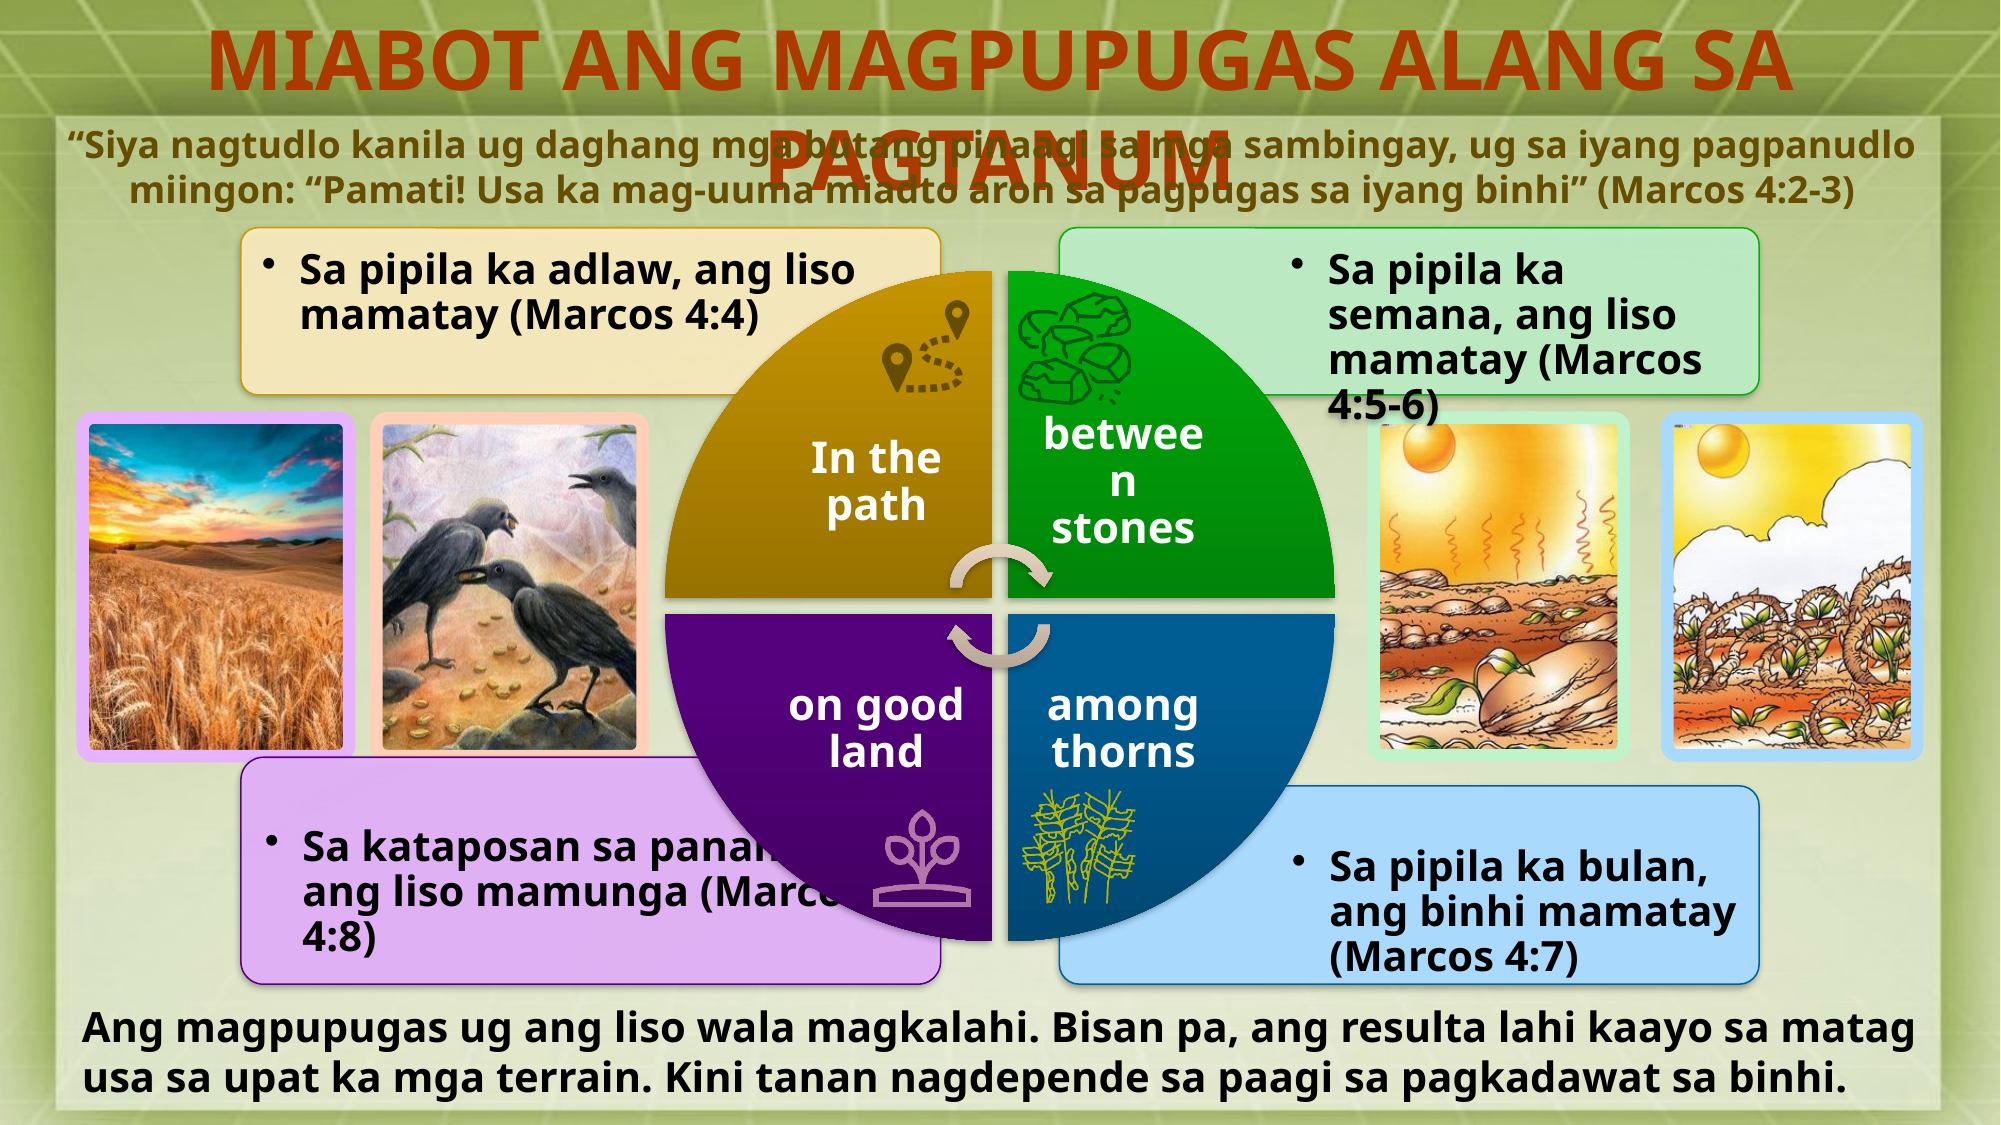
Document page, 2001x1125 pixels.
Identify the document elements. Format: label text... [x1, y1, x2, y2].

text_box Ang magpupugas ug ang liso wala magkalahi. Bisan pa, ang resulta lahi kaayo sa matag usa sa upat ka mga terrain. Kini tanan nagdepende sa paagi sa pagkadawat sa binhi. [67, 993, 1933, 1109]
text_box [240, 227, 1760, 985]
text_box “Siya nagtudlo kanila ug daghang mga butang pinaagi sa mga sambingay, ug sa iyang pagpanudlo miingon: “Pamati! Usa ka mag-uuma miadto aron sa pagpugas sa iyang binhi” (Marcos 4:2-3) [52, 114, 1933, 219]
text_box MIABOT ANG MAGPUPUGAS ALANG SA PAGTANUM [0, 0, 2000, 215]
picture [0, 0, 2001, 1125]
